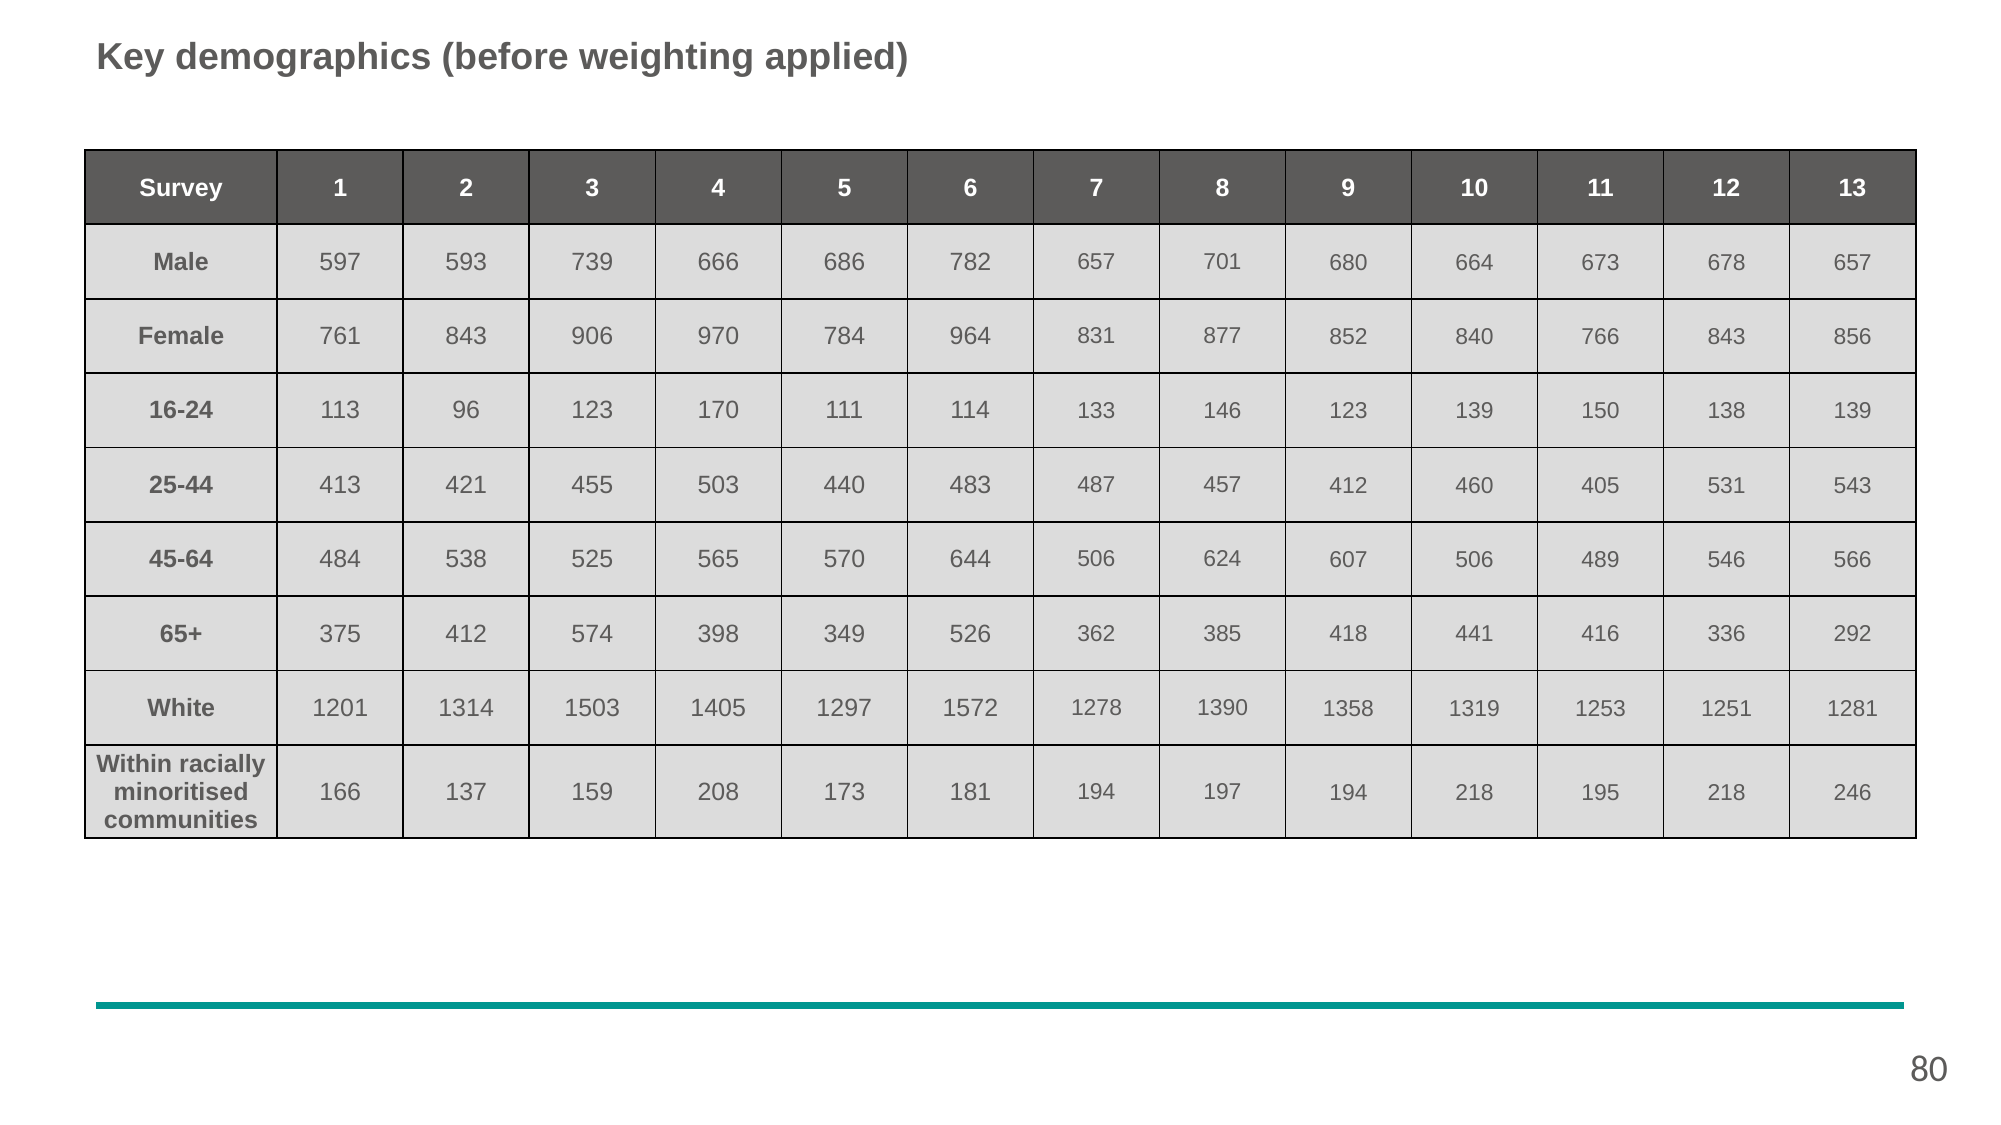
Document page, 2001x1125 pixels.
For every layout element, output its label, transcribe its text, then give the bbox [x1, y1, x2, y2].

table_cell 673 [1538, 225, 1663, 298]
table_cell 1297 [782, 671, 907, 744]
table_cell 440 [782, 448, 907, 521]
table_cell 739 [530, 225, 655, 298]
table_cell 852 [1286, 300, 1411, 372]
table_cell 138 [1664, 374, 1789, 447]
table_cell 657 [1790, 225, 1915, 298]
table_cell 483 [908, 448, 1033, 521]
table_cell 1358 [1286, 671, 1411, 744]
table_cell 843 [1664, 300, 1789, 372]
table_cell 246 [1790, 746, 1915, 837]
table_cell 421 [404, 448, 528, 521]
table_cell 133 [1034, 374, 1159, 447]
table_header 4 [656, 151, 781, 223]
table_cell 970 [656, 300, 781, 372]
table_cell 506 [1412, 523, 1537, 595]
table_cell 831 [1034, 300, 1159, 372]
table_cell 146 [1160, 374, 1285, 447]
table_cell 1253 [1538, 671, 1663, 744]
table_cell 416 [1538, 597, 1663, 670]
table_cell 570 [782, 523, 907, 595]
table_cell 538 [404, 523, 528, 595]
table_cell 362 [1034, 597, 1159, 670]
title Key demographics (before weighting applied) [96, 37, 1904, 149]
table_cell 181 [908, 746, 1033, 837]
table_cell 412 [404, 597, 528, 670]
table_cell 385 [1160, 597, 1285, 670]
table_cell 565 [656, 523, 781, 595]
table_cell Female [86, 300, 276, 372]
table_cell White [86, 671, 276, 744]
table_cell 441 [1412, 597, 1537, 670]
table_cell 208 [656, 746, 781, 837]
table_cell 413 [278, 448, 402, 521]
table_cell 526 [908, 597, 1033, 670]
table_cell 96 [404, 374, 528, 447]
table_cell 593 [404, 225, 528, 298]
table_cell 114 [908, 374, 1033, 447]
table_cell 123 [1286, 374, 1411, 447]
table_cell 113 [278, 374, 402, 447]
table_cell 566 [1790, 523, 1915, 595]
table_cell 292 [1790, 597, 1915, 670]
table_cell 173 [782, 746, 907, 837]
table_cell 457 [1160, 448, 1285, 521]
table_cell 877 [1160, 300, 1285, 372]
table_cell 664 [1412, 225, 1537, 298]
table_cell 218 [1412, 746, 1537, 837]
table_cell 1201 [278, 671, 402, 744]
table_cell 766 [1538, 300, 1663, 372]
table_cell 666 [656, 225, 781, 298]
table_cell 349 [782, 597, 907, 670]
table_cell 1405 [656, 671, 781, 744]
table_cell 1503 [530, 671, 655, 744]
table_header 3 [530, 151, 655, 223]
table_cell 678 [1664, 225, 1789, 298]
table_header 8 [1160, 151, 1285, 223]
table_cell 686 [782, 225, 907, 298]
table_header 13 [1790, 151, 1915, 223]
table_cell 506 [1034, 523, 1159, 595]
table_header 10 [1412, 151, 1537, 223]
table_cell 624 [1160, 523, 1285, 595]
table_header 6 [908, 151, 1033, 223]
table_cell 1572 [908, 671, 1033, 744]
table_cell 137 [404, 746, 528, 837]
table_header 1 [278, 151, 402, 223]
table_cell 166 [278, 746, 402, 837]
text_box 80 [1895, 1036, 1975, 1098]
table_cell 1319 [1412, 671, 1537, 744]
table_cell 405 [1538, 448, 1663, 521]
table_header Survey [86, 151, 276, 223]
table_cell 139 [1790, 374, 1915, 447]
table_cell 607 [1286, 523, 1411, 595]
table_cell 460 [1412, 448, 1537, 521]
table_cell 398 [656, 597, 781, 670]
table_cell 194 [1286, 746, 1411, 837]
table_cell 680 [1286, 225, 1411, 298]
table_cell 782 [908, 225, 1033, 298]
table_cell 856 [1790, 300, 1915, 372]
table_cell 840 [1412, 300, 1537, 372]
table_cell 761 [278, 300, 402, 372]
table_cell 1281 [1790, 671, 1915, 744]
table_header 12 [1664, 151, 1789, 223]
table_cell 701 [1160, 225, 1285, 298]
table_cell 657 [1034, 225, 1159, 298]
table_cell 906 [530, 300, 655, 372]
table_cell 65+ [86, 597, 276, 670]
table_cell 218 [1664, 746, 1789, 837]
table_cell 525 [530, 523, 655, 595]
table_header 9 [1286, 151, 1411, 223]
table_cell Within racially minoritised communities [86, 746, 276, 837]
table_cell 1278 [1034, 671, 1159, 744]
table_cell 546 [1664, 523, 1789, 595]
table_cell 412 [1286, 448, 1411, 521]
table_cell 159 [530, 746, 655, 837]
table_cell 784 [782, 300, 907, 372]
table_cell 150 [1538, 374, 1663, 447]
table_cell 418 [1286, 597, 1411, 670]
table_cell 503 [656, 448, 781, 521]
table_cell 375 [278, 597, 402, 670]
table_cell 487 [1034, 448, 1159, 521]
table_cell 543 [1790, 448, 1915, 521]
table_header 5 [782, 151, 907, 223]
table_cell Male [86, 225, 276, 298]
table_cell 1390 [1160, 671, 1285, 744]
table_header 7 [1034, 151, 1159, 223]
table_cell 644 [908, 523, 1033, 595]
table_cell 964 [908, 300, 1033, 372]
table_cell 197 [1160, 746, 1285, 837]
table_cell 170 [656, 374, 781, 447]
table_cell 484 [278, 523, 402, 595]
table_header 11 [1538, 151, 1663, 223]
table_header 2 [404, 151, 528, 223]
table_cell 111 [782, 374, 907, 447]
table_cell 597 [278, 225, 402, 298]
table_cell 336 [1664, 597, 1789, 670]
table_cell 1251 [1664, 671, 1789, 744]
table_cell 489 [1538, 523, 1663, 595]
table_cell 25-44 [86, 448, 276, 521]
table_cell 194 [1034, 746, 1159, 837]
table_cell 195 [1538, 746, 1663, 837]
table_cell 45-64 [86, 523, 276, 595]
table_cell 531 [1664, 448, 1789, 521]
table_cell 455 [530, 448, 655, 521]
table_cell 16-24 [86, 374, 276, 447]
table_cell 1314 [404, 671, 528, 744]
table_cell 123 [530, 374, 655, 447]
table_cell 843 [404, 300, 528, 372]
table_cell 139 [1412, 374, 1537, 447]
table_cell 574 [530, 597, 655, 670]
